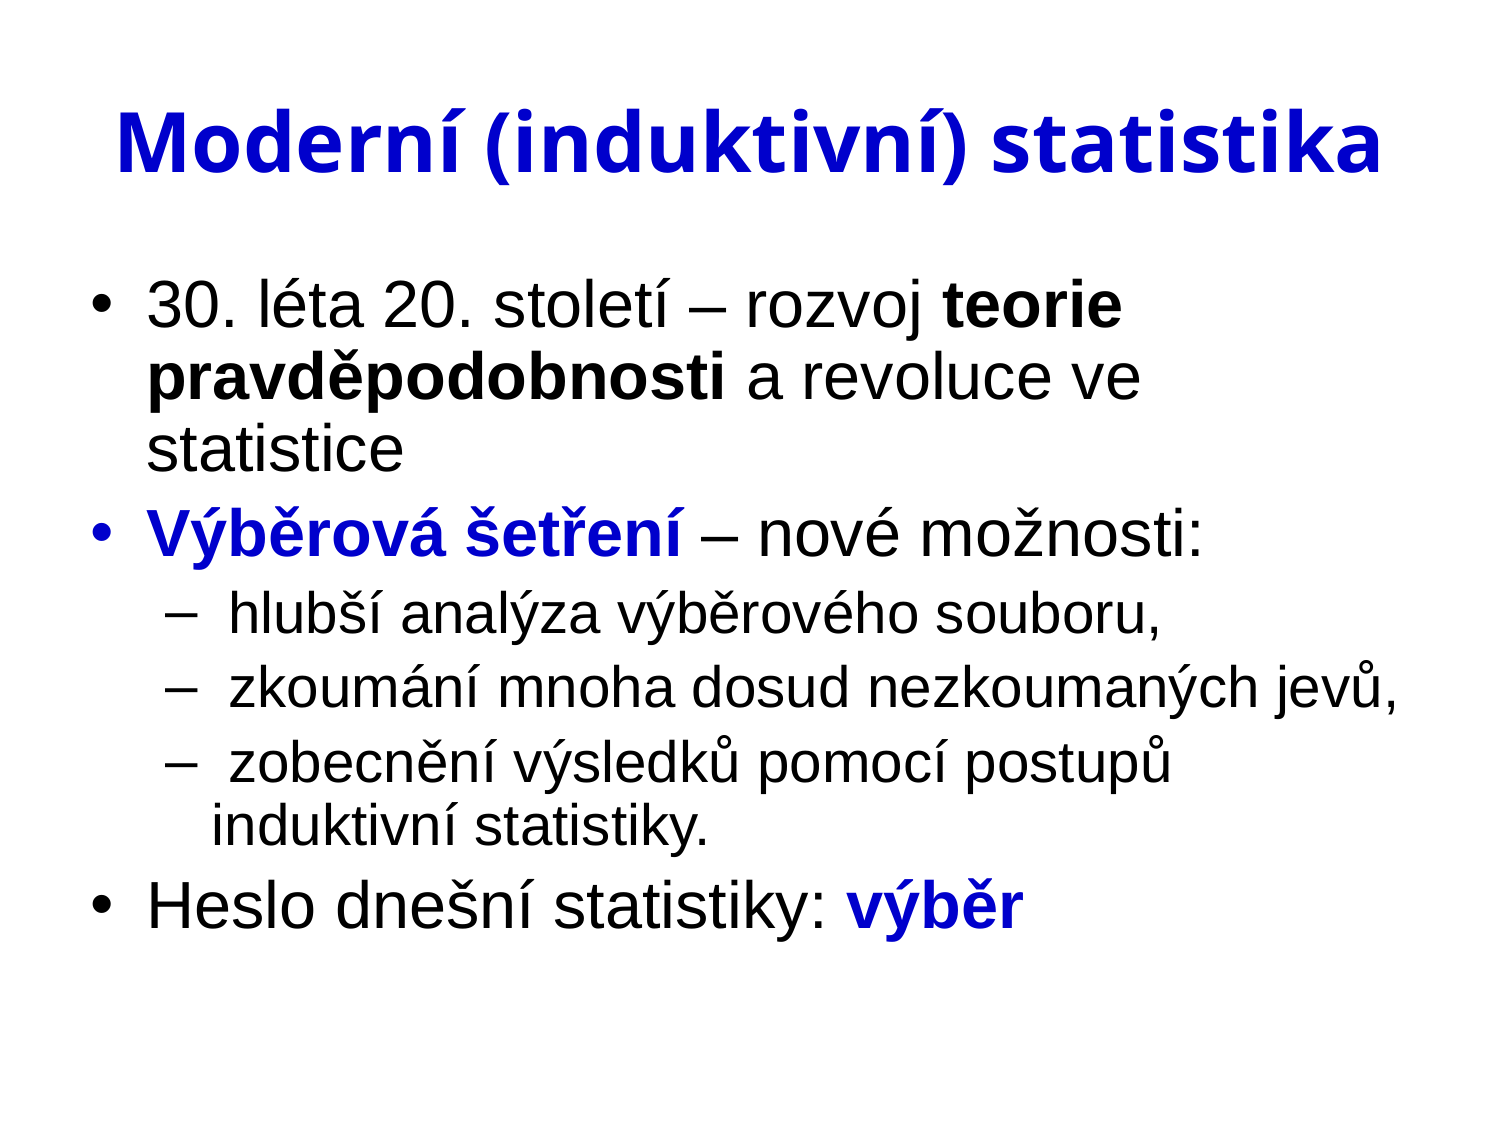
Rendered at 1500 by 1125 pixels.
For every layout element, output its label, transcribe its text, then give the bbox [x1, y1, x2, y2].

title Moderní (induktivní) statistika [74, 44, 1426, 233]
list 30. léta 20. století – rozvoj teorie pravděpodobnosti a revoluce ve statistice Výběrová šetření – nové možnosti: hlubší analýza výběrového souboru, zkoumání mnoha dosud nezkoumaných jevů, zobecnění výsledků pomocí postupů induktivní statistiky. Heslo dnešní statistiky: výběr [74, 262, 1426, 1006]
